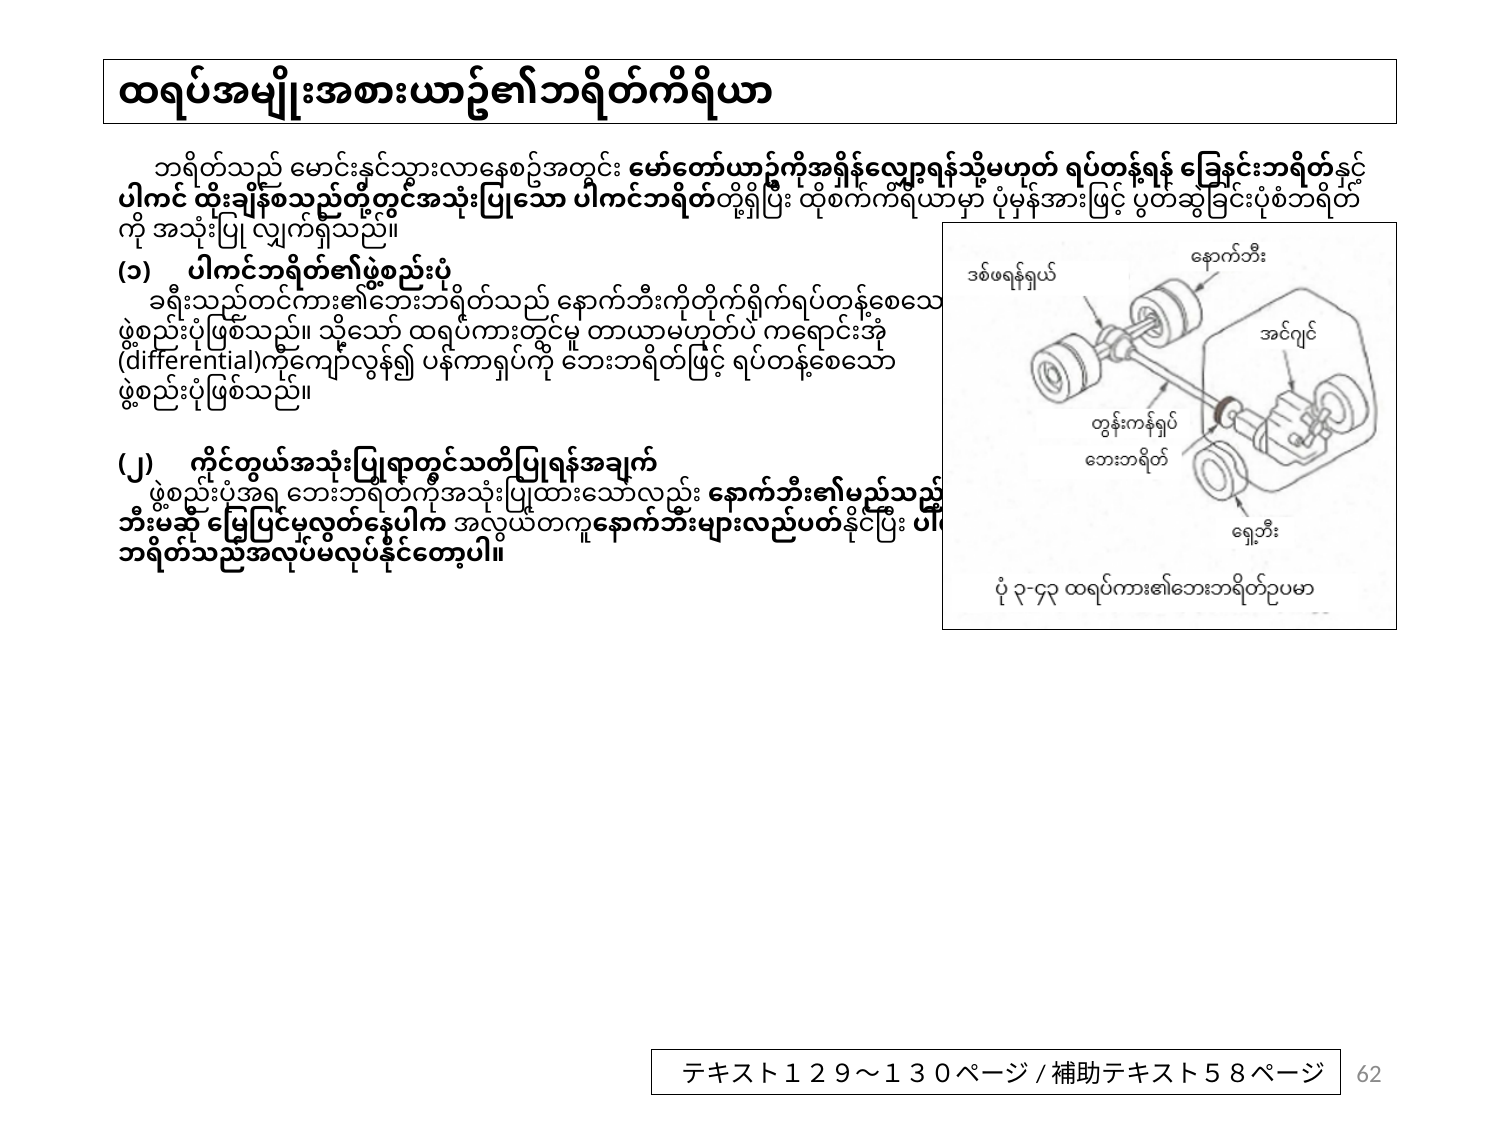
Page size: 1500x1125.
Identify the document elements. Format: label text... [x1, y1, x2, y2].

text_box テキスト１２９～１３０ページ/補助テキスト５８ページ [651, 1049, 1059, 1095]
title ထရပ်အမျိုးအစားယာဥ်၏ဘရိတ်ကိရိယာ [103, 59, 1397, 124]
slide_number 62 [1059, 1042, 1397, 1103]
picture [942, 222, 1397, 630]
text_box ဘရိတ်သည် မောင်းနှင်သွားလာနေစဥ်အတွင်း မော်တော်ယာဥ်ကိုအရှိန်လျှော့ရန်သို့မဟုတ် ရပ်တန့်ရန် ခြေနင်းဘရိတ်နှင့် ပါကင် ထိုးချိန်စသည်တို့တွင်အသုံးပြုသော ပါကင်ဘရိတ်တို့ရှိပြီး ထိုစက်ကိရိယာမှာ ပုံမှန်အားဖြင့် ပွတ်ဆွဲခြင်းပုံစံဘရိတ်ကို အသုံးပြု လျှက်ရှိသည်။ (၁) ပါကင်ဘရိတ်၏ဖွဲ့စည်းပုံ ခရီးသည်တင်ကား၏ဘေးဘရိတ်သည် နောက်ဘီးကိုတိုက်ရိုက်ရပ်တန့်စေသော ဖွဲ့စည်းပုံဖြစ်သည်။ သို့သော် ထရပ်ကားတွင်မူ တာယာမဟုတ်ပဲ ကရောင်းအုံ (differential)ကိုကျော်လွန်၍ ပန်ကာရှပ်ကို ဘေးဘရိတ်ဖြင့် ရပ်တန့်စေသော ဖွဲ့စည်းပုံဖြစ်သည်။ (၂) ကိုင်တွယ်အသုံးပြုရာတွင်သတိပြုရန်အချက် ဖွဲ့စည်းပုံအရ ဘေးဘရိတ်ကိုအသုံးပြုထားသော်လည်း နောက်ဘီး၏မည်သည့် ဘီးမဆို မြေပြင်မှလွတ်နေပါက အလွယ်တကူနောက်ဘီးများလည်ပတ်နိုင်ပြီး ပါကင် ဘရိတ်သည်အလုပ်မလုပ်နိုင်တော့ပါ။ [103, 139, 1397, 578]
